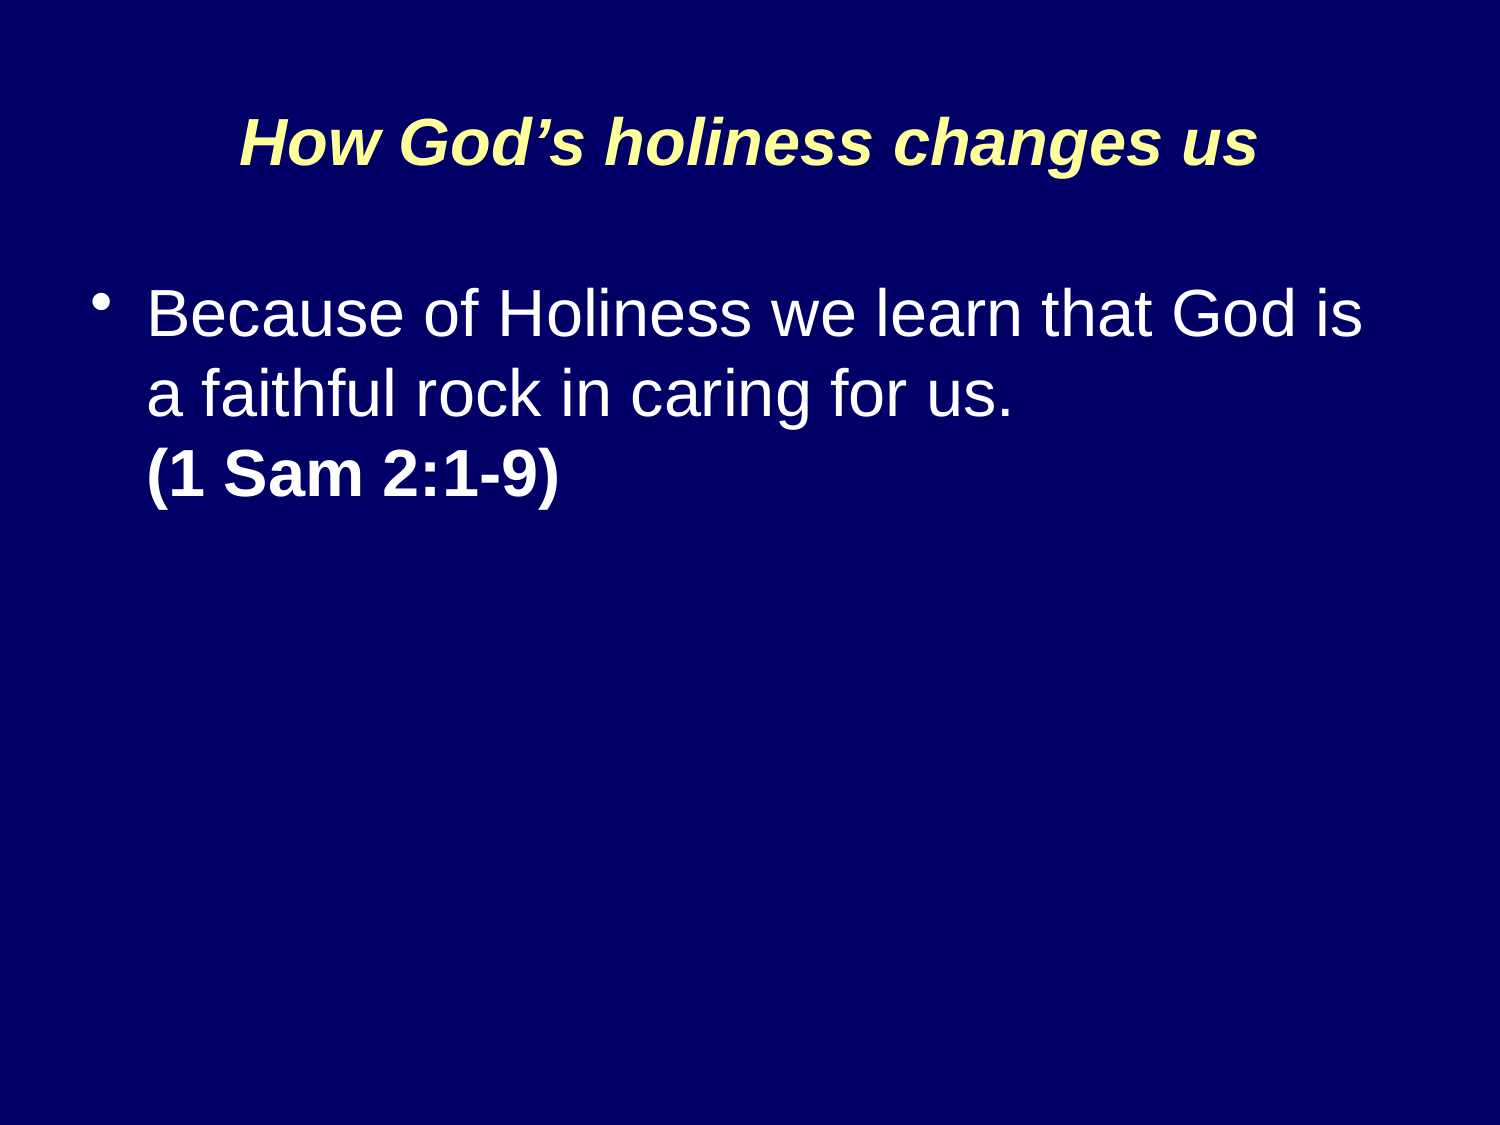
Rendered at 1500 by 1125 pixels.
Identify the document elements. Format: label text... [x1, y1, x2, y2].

list Because of Holiness we learn that God is a faithful rock in caring for us. (1 Sam 2:1-9) [75, 262, 1425, 1005]
title How God’s holiness changes us [75, 45, 1425, 233]
